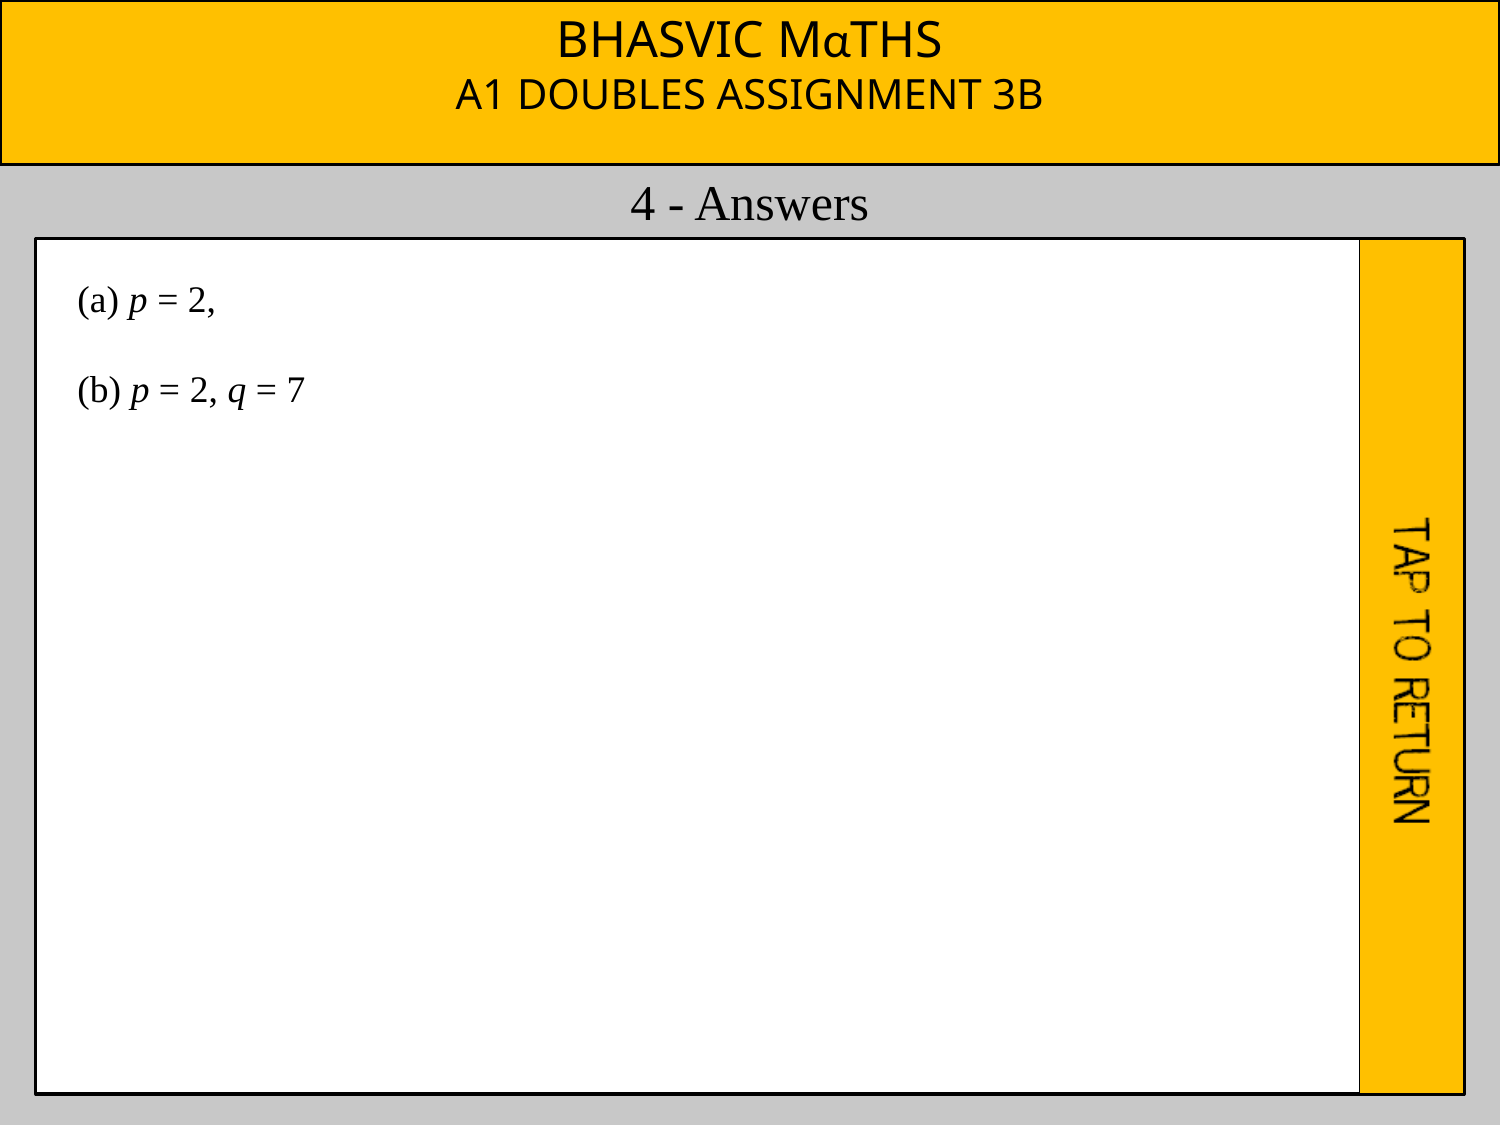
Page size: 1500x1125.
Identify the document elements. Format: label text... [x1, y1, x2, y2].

text_box 4 - Answers [615, 163, 885, 238]
picture [1380, 498, 1443, 835]
text_box BHASVIC MαTHS A1 DOUBLES ASSIGNMENT 3B [0, 0, 1500, 165]
text_box [34, 237, 1357, 1096]
text_box (a) p = 2, (b) p = 2, q = 7 [62, 267, 1317, 417]
text_box [1357, 237, 1466, 1096]
